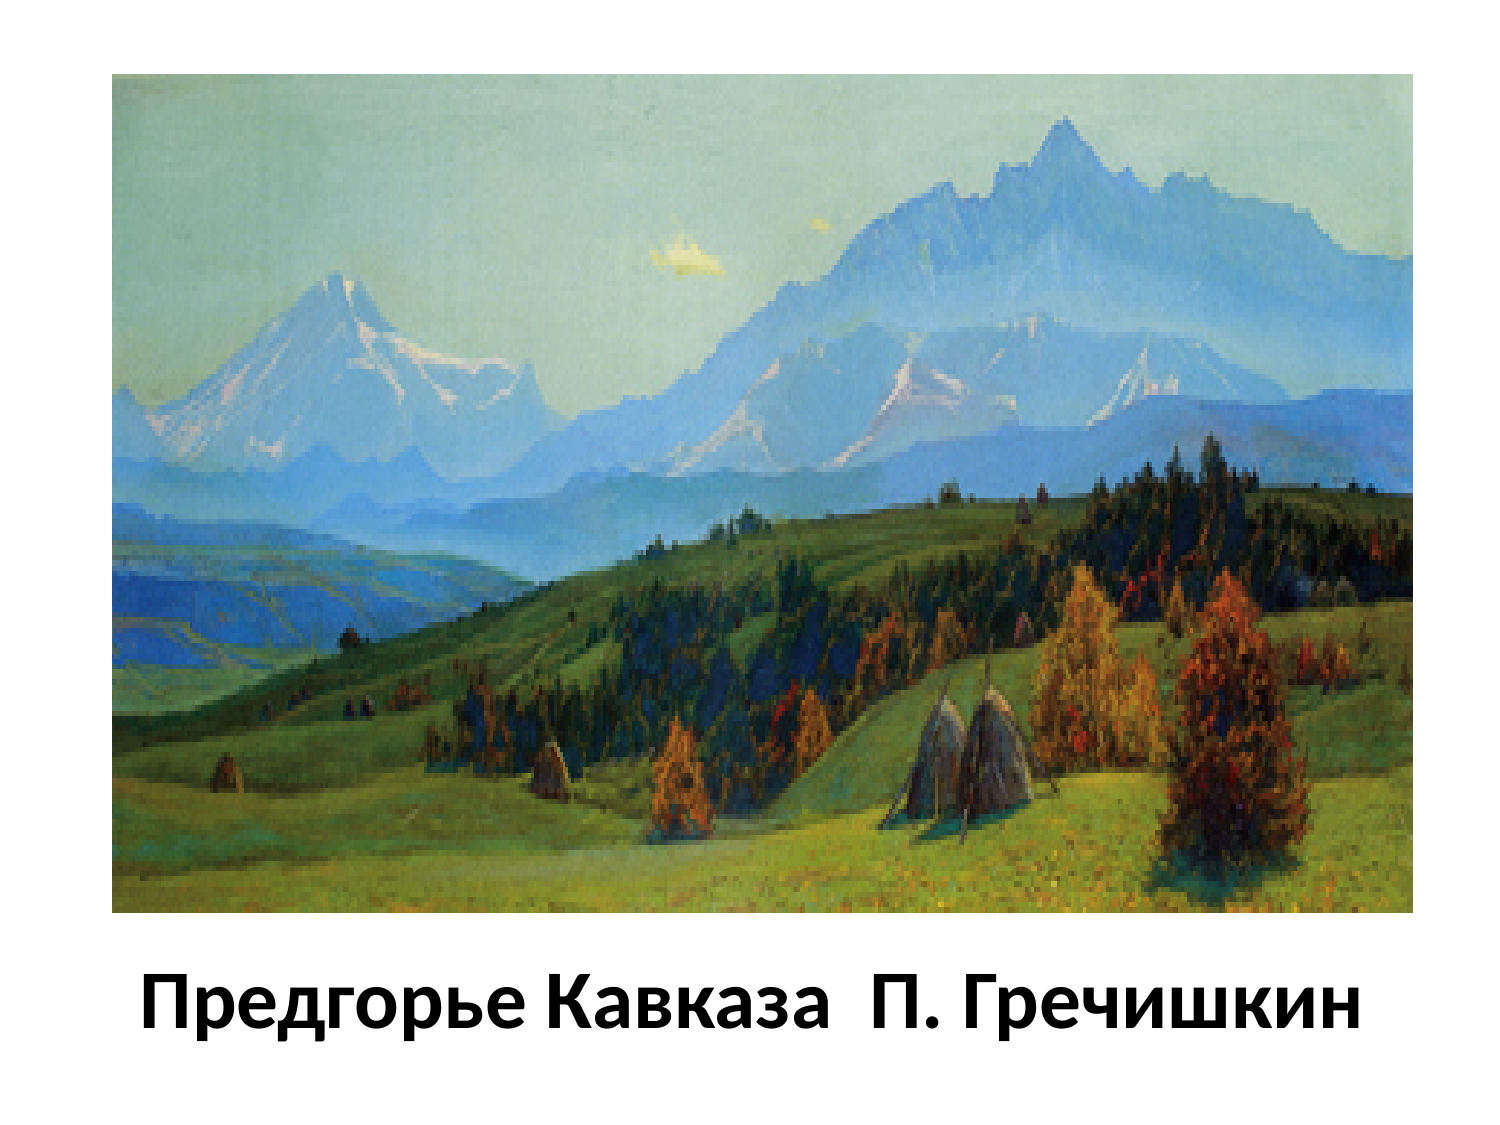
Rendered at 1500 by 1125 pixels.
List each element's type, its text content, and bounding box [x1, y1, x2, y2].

picture [112, 74, 1413, 913]
text_box Предгорье Кавказа П. Гречишкин [124, 937, 1381, 1053]
